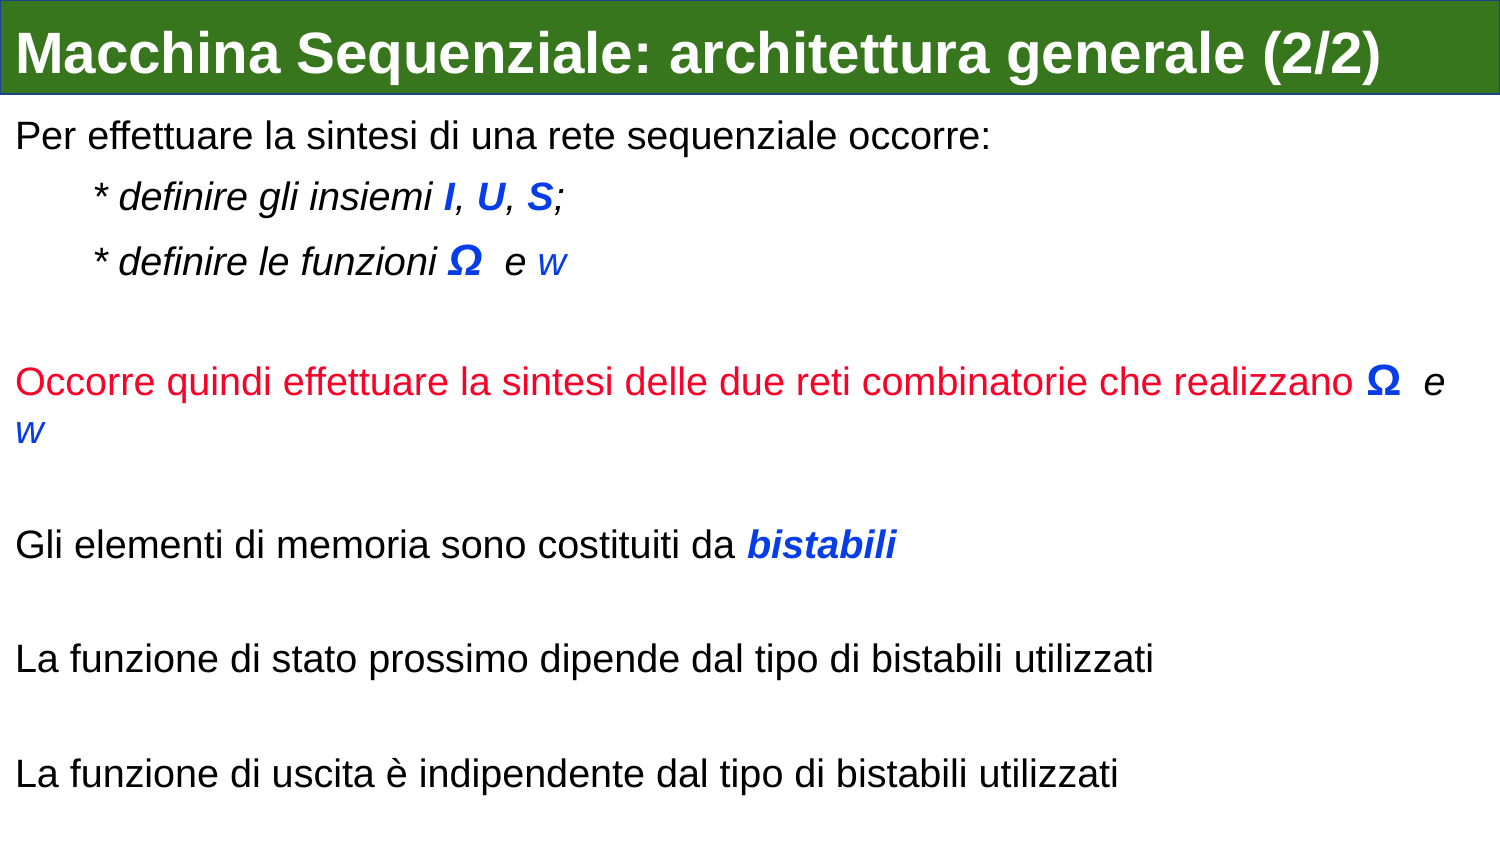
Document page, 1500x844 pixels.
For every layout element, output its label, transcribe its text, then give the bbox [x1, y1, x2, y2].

text_box Per effettuare la sintesi di una rete sequenziale occorre: * definire gli insiemi I, U, S; * definire le funzioni Ω e w Occorre quindi effettuare la sintesi delle due reti combinatorie che realizzano Ω e w Gli elementi di memoria sono costituiti da bistabili La funzione di stato prossimo dipende dal tipo di bistabili utilizzati La funzione di uscita è indipendente dal tipo di bistabili utilizzati [0, 102, 1500, 844]
title Macchina Sequenziale: architettura generale (2/2) [0, 0, 1500, 94]
